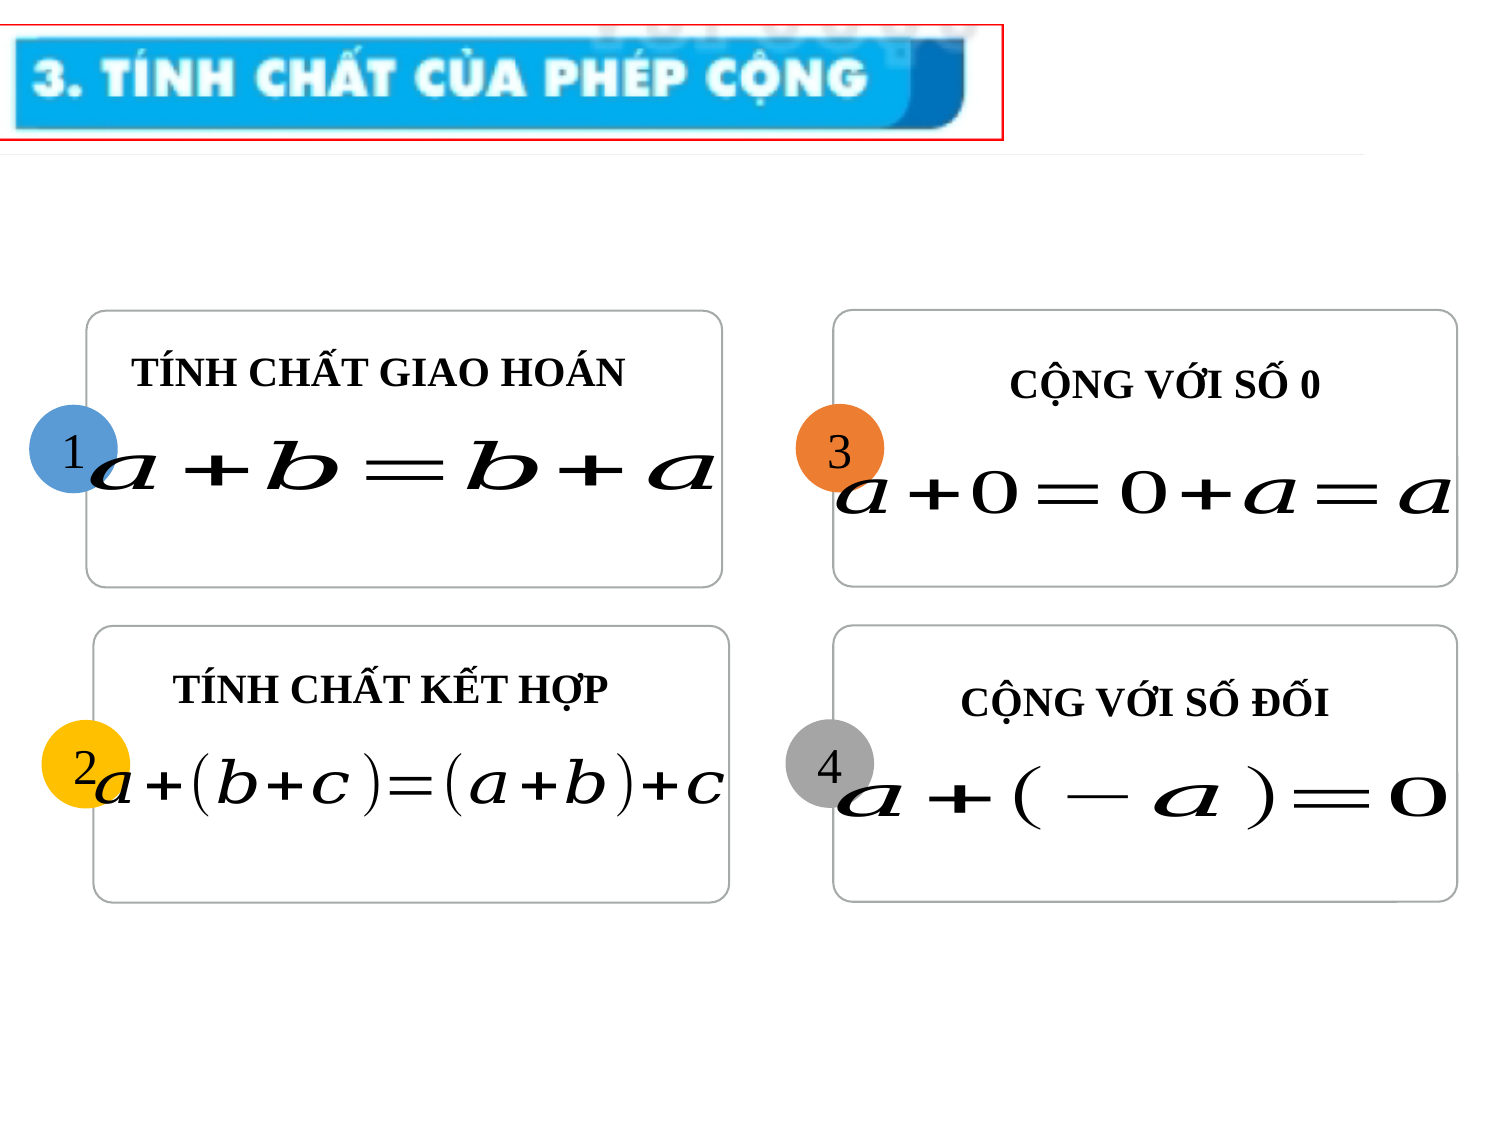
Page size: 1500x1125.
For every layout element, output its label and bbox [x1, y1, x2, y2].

text_box [795, 309, 1458, 587]
picture [0, 24, 1004, 141]
text_box [785, 625, 1458, 902]
text_box [41, 625, 730, 903]
text_box [29, 310, 723, 588]
